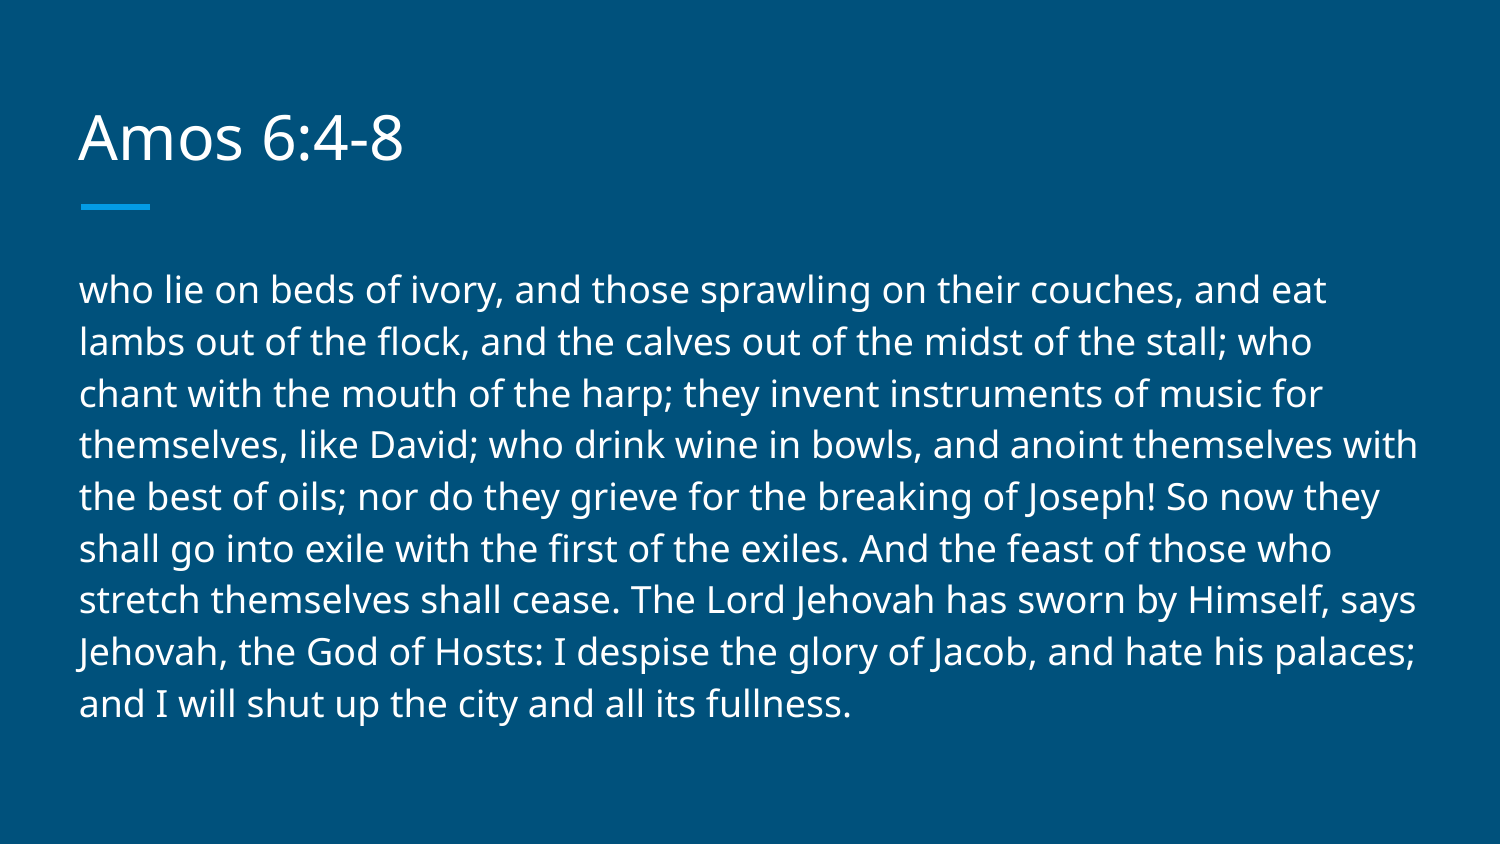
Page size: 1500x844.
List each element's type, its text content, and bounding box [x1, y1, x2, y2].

title Amos 6:4-8 [63, 75, 1437, 188]
list who lie on beds of ivory, and those sprawling on their couches, and eat lambs out of the flock, and the calves out of the midst of the stall; who chant with the mouth of the harp; they invent instruments of music for themselves, like David; who drink wine in bowls, and anoint themselves with the best of oils; nor do they grieve for the breaking of Joseph! So now they shall go into exile with the first of the exiles. And the feast of those who stretch themselves shall cease. The Lord Jehovah has sworn by Himself, says Jehovah, the God of Hosts: I despise the glory of Jacob, and hate his palaces; and I will shut up the city and all its fullness. [63, 244, 1437, 750]
